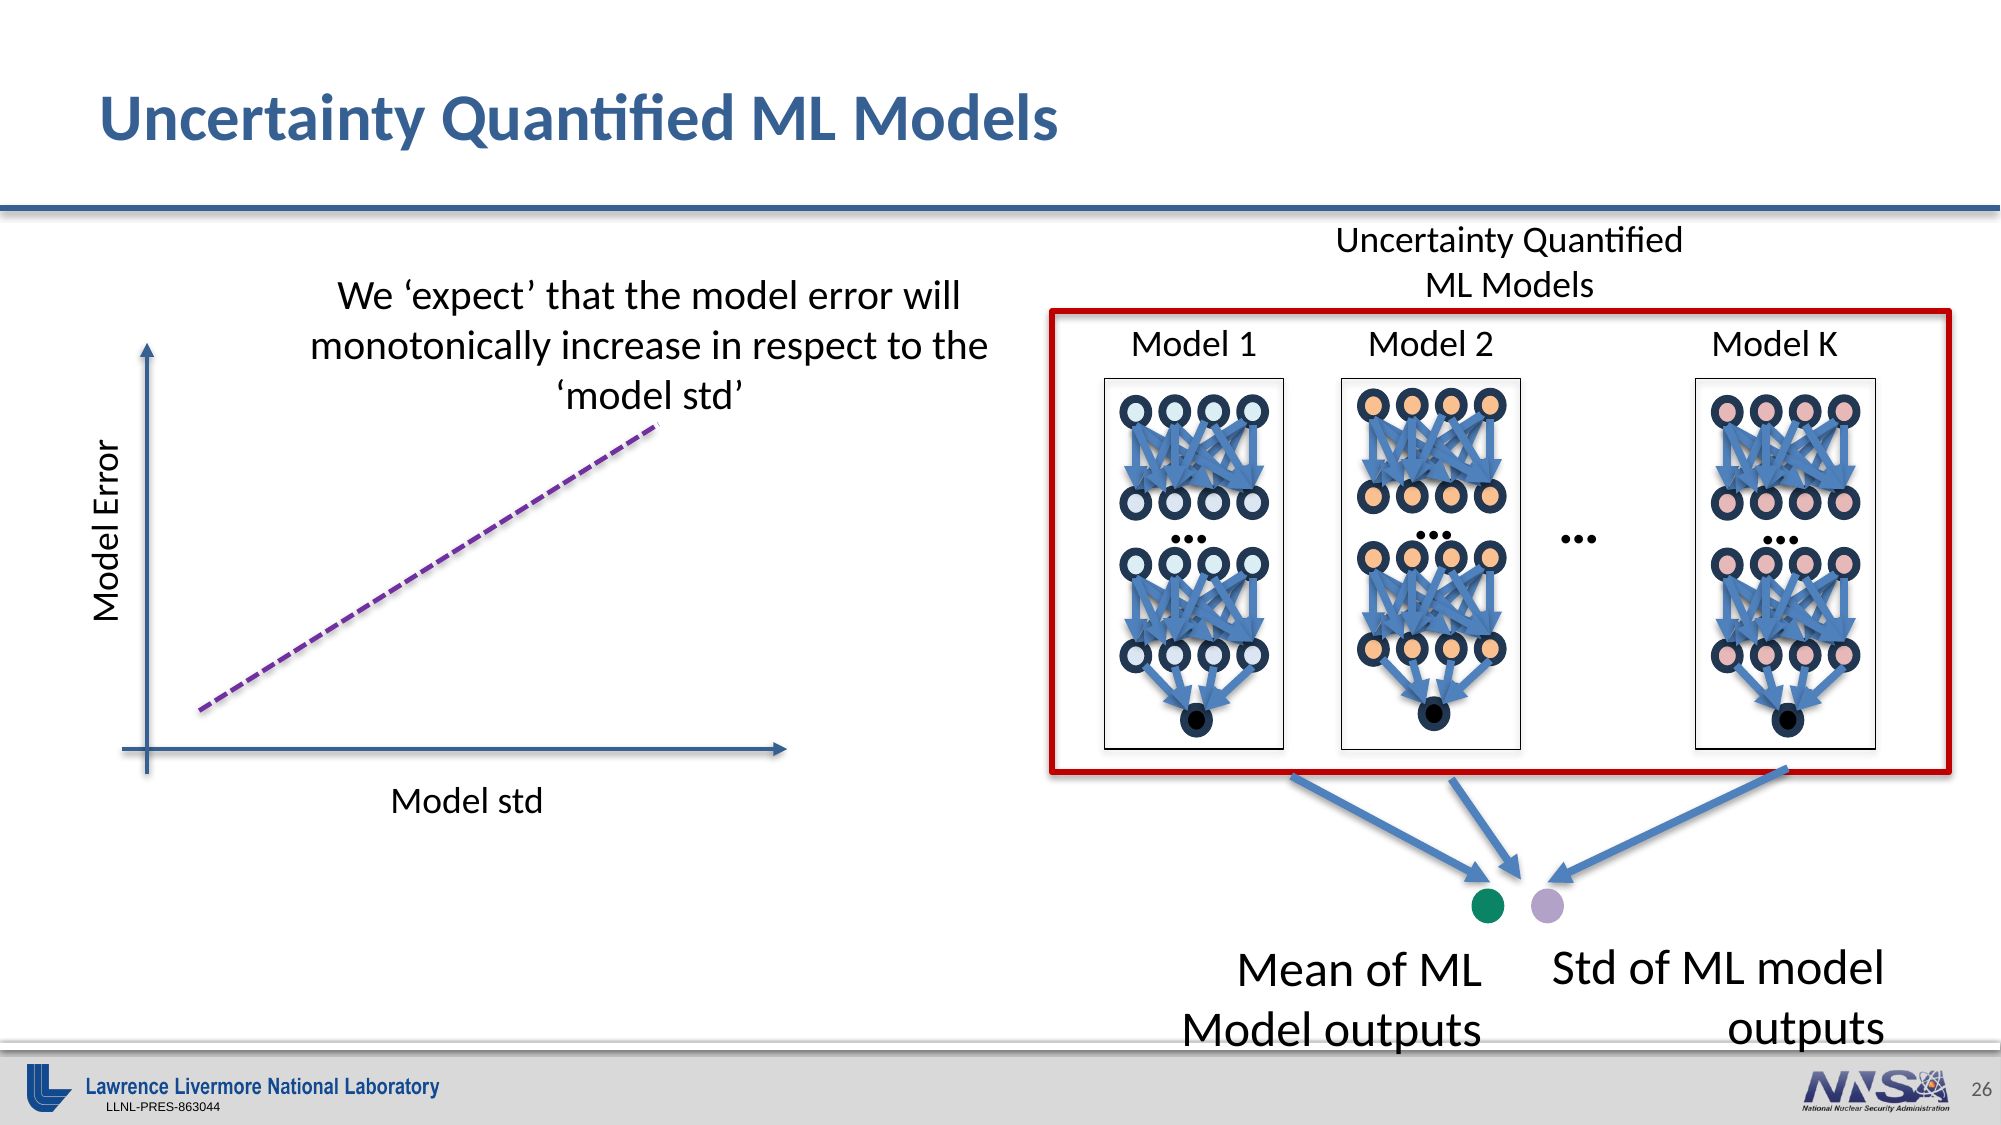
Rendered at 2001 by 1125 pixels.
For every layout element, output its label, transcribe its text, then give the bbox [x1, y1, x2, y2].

text_box [1531, 888, 1564, 924]
text_box Model Error [73, 338, 133, 725]
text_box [1358, 391, 1510, 728]
text_box [1471, 890, 1505, 924]
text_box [199, 424, 659, 711]
title Uncertainty Quantified ML Models [99, 36, 1900, 202]
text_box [1705, 398, 1858, 734]
text_box We ‘expect’ that the model error will monotonically increase in respect to the ‘model std’ [289, 260, 1010, 426]
text_box Model std [147, 768, 788, 829]
picture [1795, 1057, 1956, 1119]
text_box Uncertainty Quantified ML Models [1299, 207, 1720, 312]
text_box Std of ML model outputs [1513, 927, 1900, 1063]
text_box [1547, 768, 1788, 883]
text_box Mean of ML Model outputs [1103, 929, 1497, 1065]
picture [27, 1064, 478, 1112]
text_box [1291, 775, 1491, 883]
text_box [1114, 398, 1266, 734]
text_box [1451, 778, 1521, 880]
text_box [1051, 311, 1950, 773]
